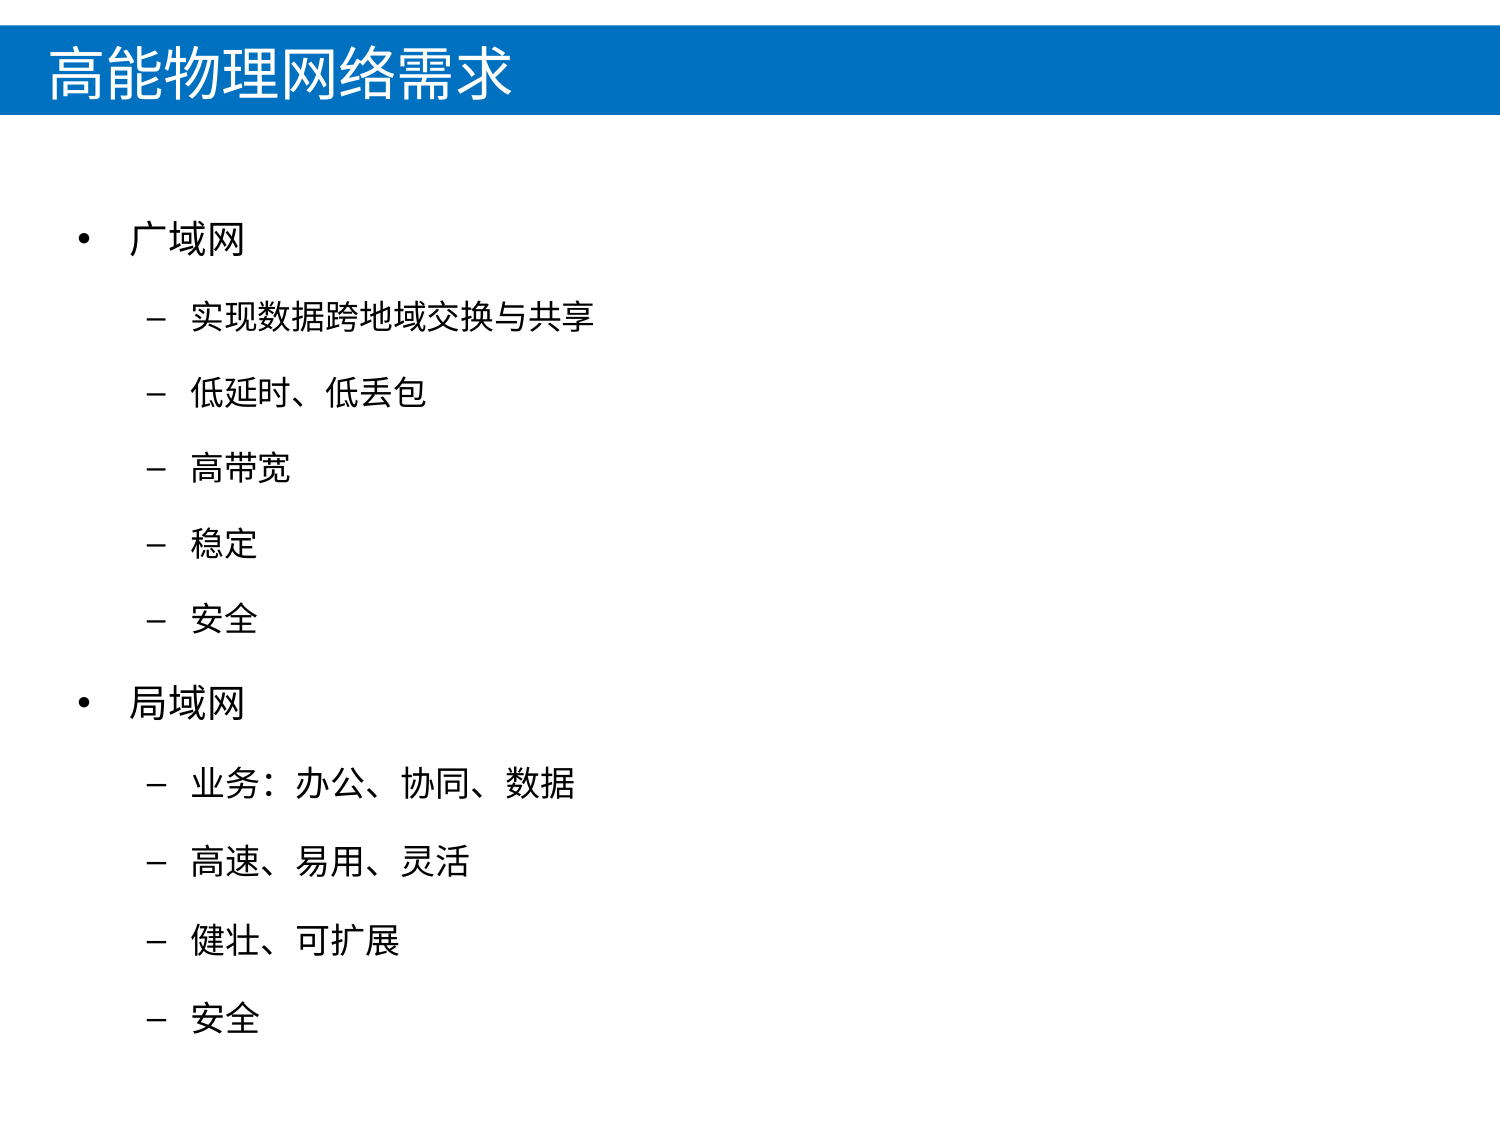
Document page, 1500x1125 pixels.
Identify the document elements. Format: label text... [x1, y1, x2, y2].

list 广域网 实现数据跨地域交换与共享 低延时、低丢包 高带宽 稳定 安全 局域网 业务：办公、协同、数据 高速、易用、灵活 健壮、可扩展 安全 [62, 174, 1413, 1053]
title 高能物理网络需求 [0, 25, 1500, 116]
